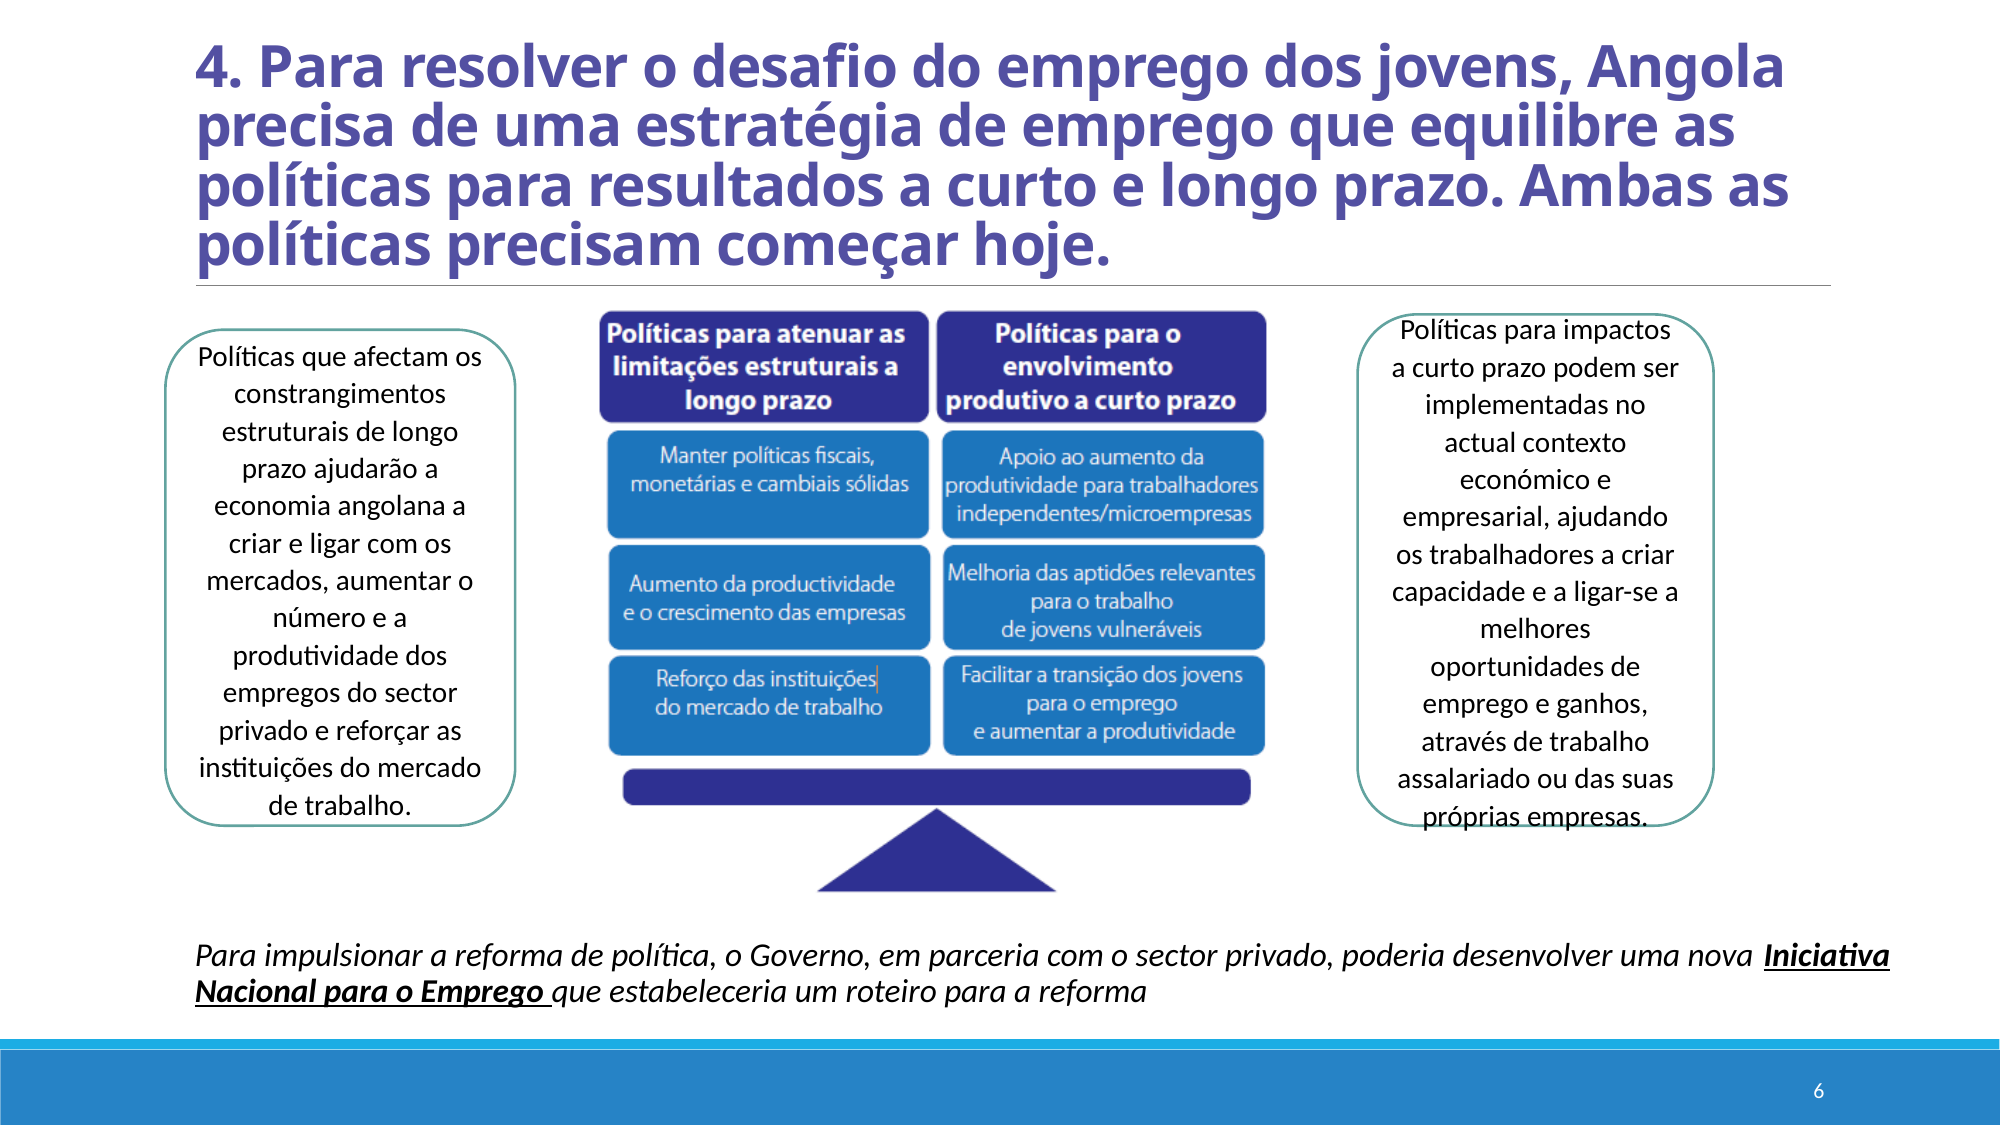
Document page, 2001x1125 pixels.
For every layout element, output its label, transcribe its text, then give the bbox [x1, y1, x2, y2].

text_box Políticas que afectam os constrangimentos estruturais de longo prazo ajudarão a economia angolana a criar e ligar com os mercados, aumentar o número e a produtividade dos empregos do sector privado e reforçar as instituições do mercado de trabalho. [164, 328, 517, 828]
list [556, 302, 1381, 910]
slide_number 6 [1624, 1059, 1840, 1120]
title 4. Para resolver o desafio do emprego dos jovens, Angola precisa de uma estratégia de emprego que equilibre as políticas para resultados a curto e longo prazo. Ambas as políticas precisam começar hoje. [180, 47, 1830, 285]
text_box Políticas para impactos a curto prazo podem ser implementadas no actual contexto económico e empresarial, ajudando os trabalhadores a criar capacidade e a ligar-se a melhores oportunidades de emprego e ganhos, através de trabalho assalariado ou das suas próprias empresas. [1390, 313, 1715, 828]
text_box Para impulsionar a reforma de política, o Governo, em parceria com o sector privado, poderia desenvolver uma nova Iniciativa Nacional para o Emprego que estabeleceria um roteiro para a reforma [179, 930, 1953, 1017]
